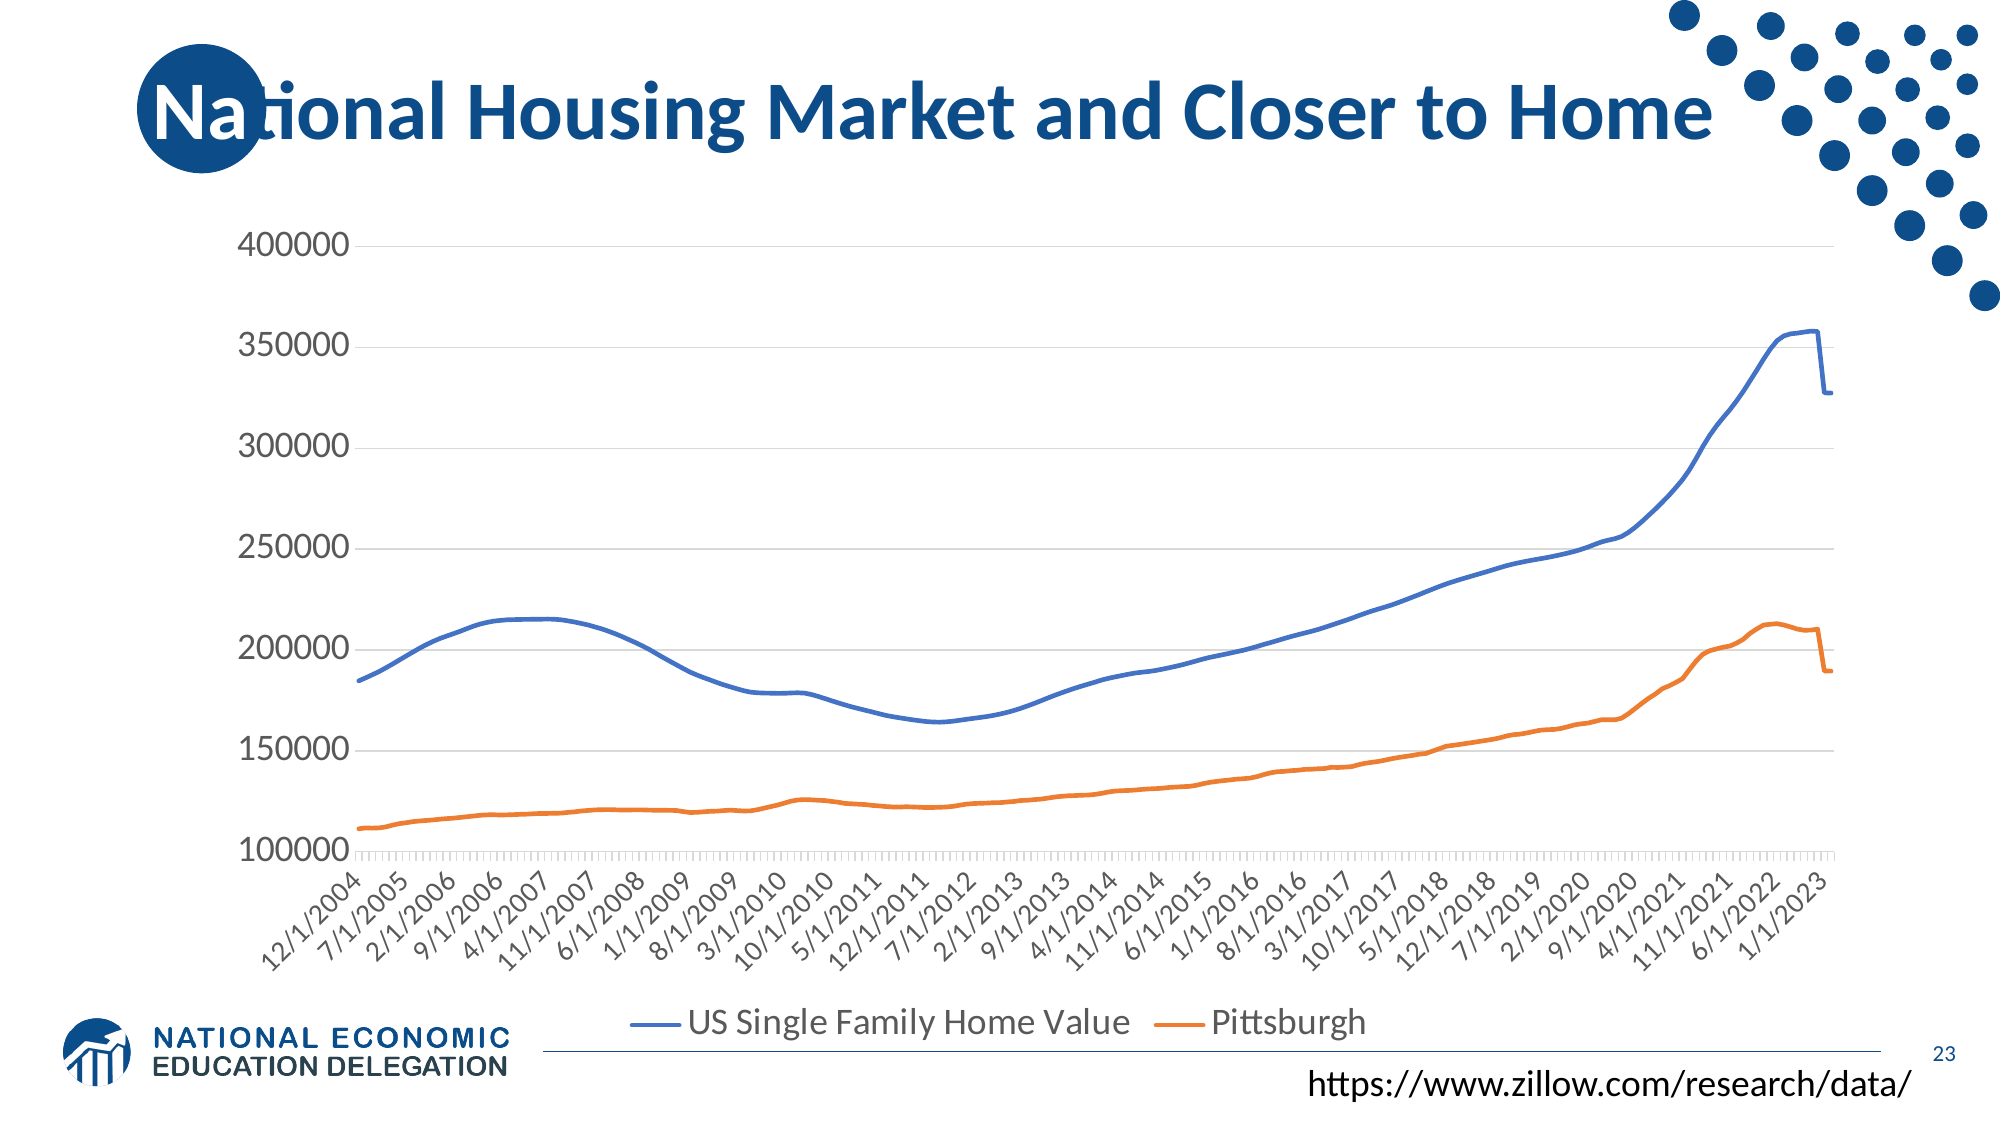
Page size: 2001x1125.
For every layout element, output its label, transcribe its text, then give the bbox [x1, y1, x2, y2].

title National Housing Market and Closer to Home [137, 0, 1736, 213]
picture [55, 1013, 520, 1091]
slide_number 23 [1863, 1022, 1972, 1082]
chart [137, 213, 1863, 1052]
text_box https://www.zillow.com/research/data/ [1292, 1051, 1971, 1112]
